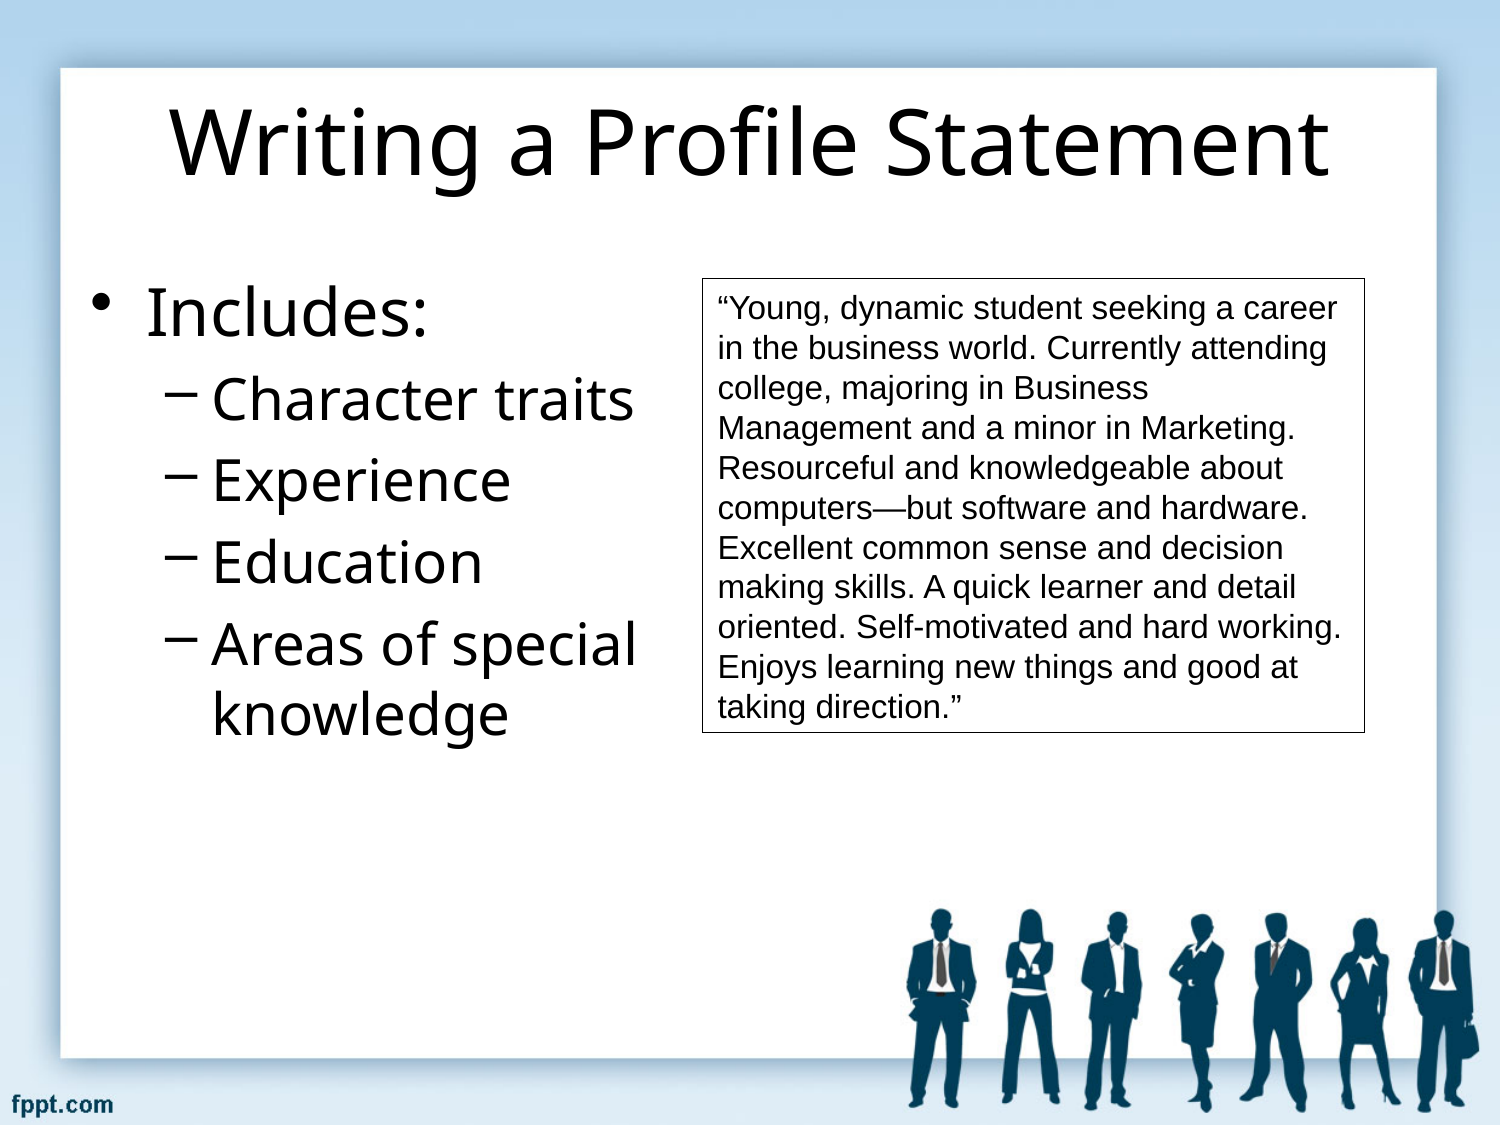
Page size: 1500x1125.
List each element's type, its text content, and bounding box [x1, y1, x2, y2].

picture [0, 0, 1500, 1125]
list Includes: Character traits Experience Education Areas of special knowledge [75, 262, 680, 1012]
text_box “Young, dynamic student seeking a career in the business world. Currently attending college, majoring in Business Management and a minor in Marketing. Resourceful and knowledgeable about computers—but software and hardware. Excellent common sense and decision making skills. A quick learner and detail oriented. Self-motivated and hard working. Enjoys learning new things and good at taking direction.” [702, 278, 1365, 733]
title Writing a Profile Statement [75, 45, 1425, 233]
